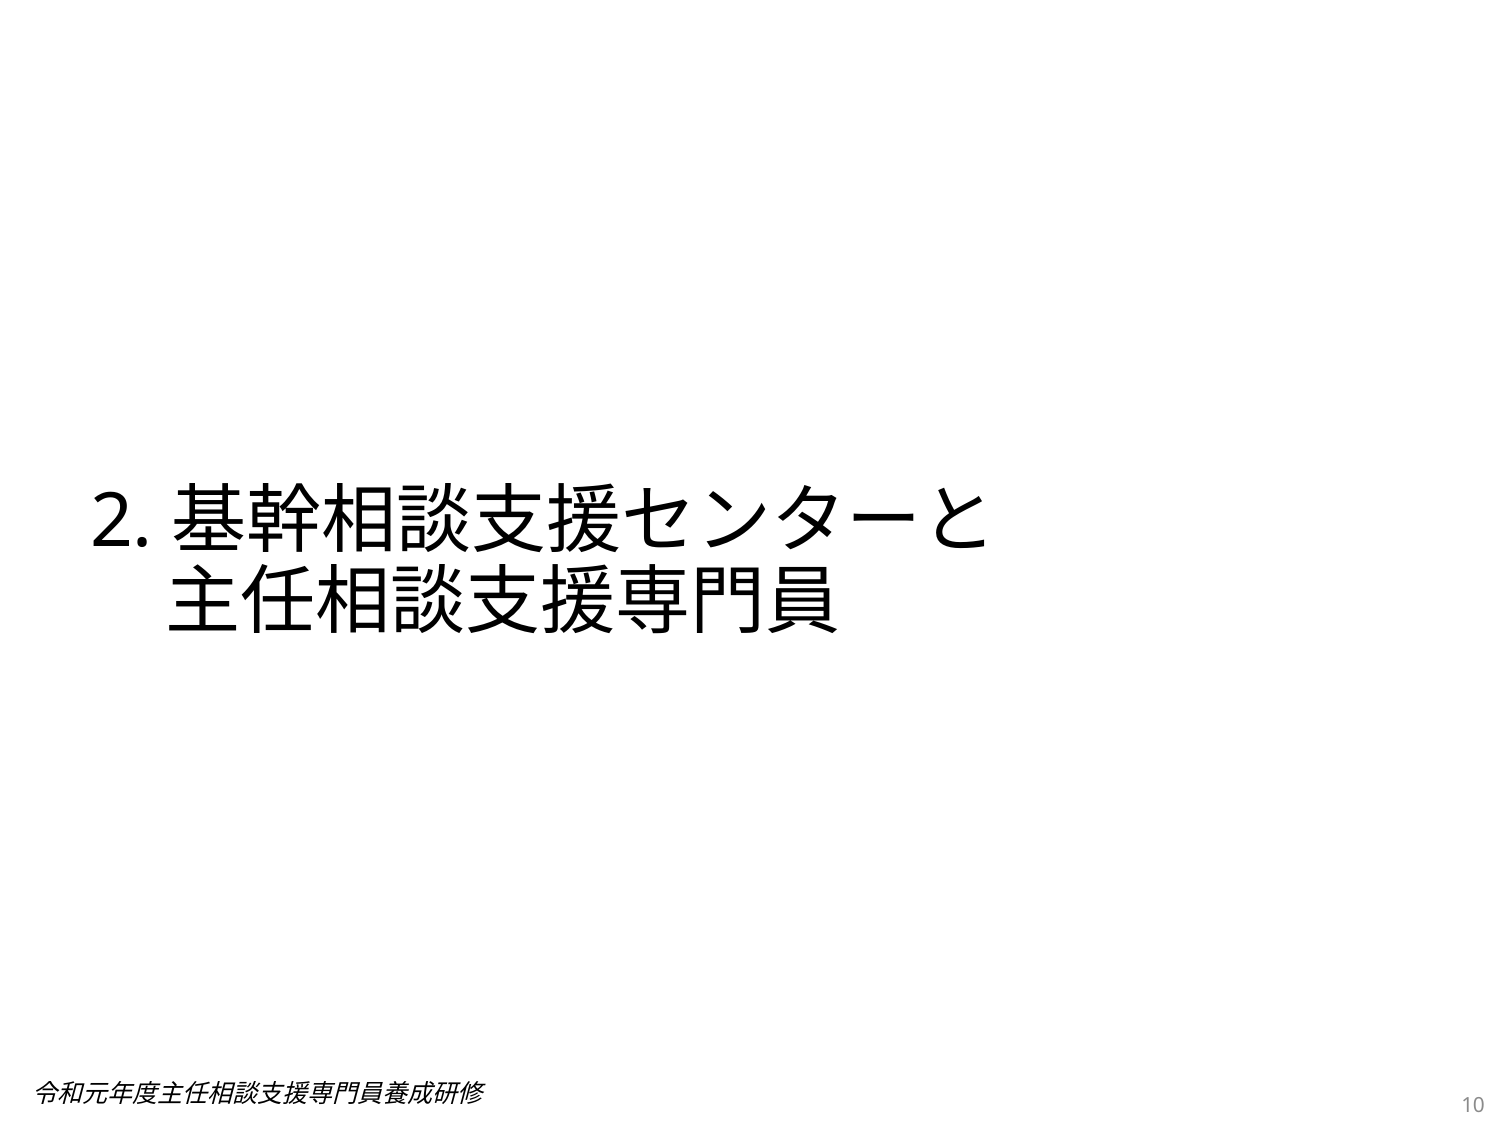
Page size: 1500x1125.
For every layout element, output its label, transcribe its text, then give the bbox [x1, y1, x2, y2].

slide_number 10 [1162, 1087, 1500, 1125]
title 2.基幹相談支援センターと 主任相談支援専門員 [75, 468, 1471, 657]
